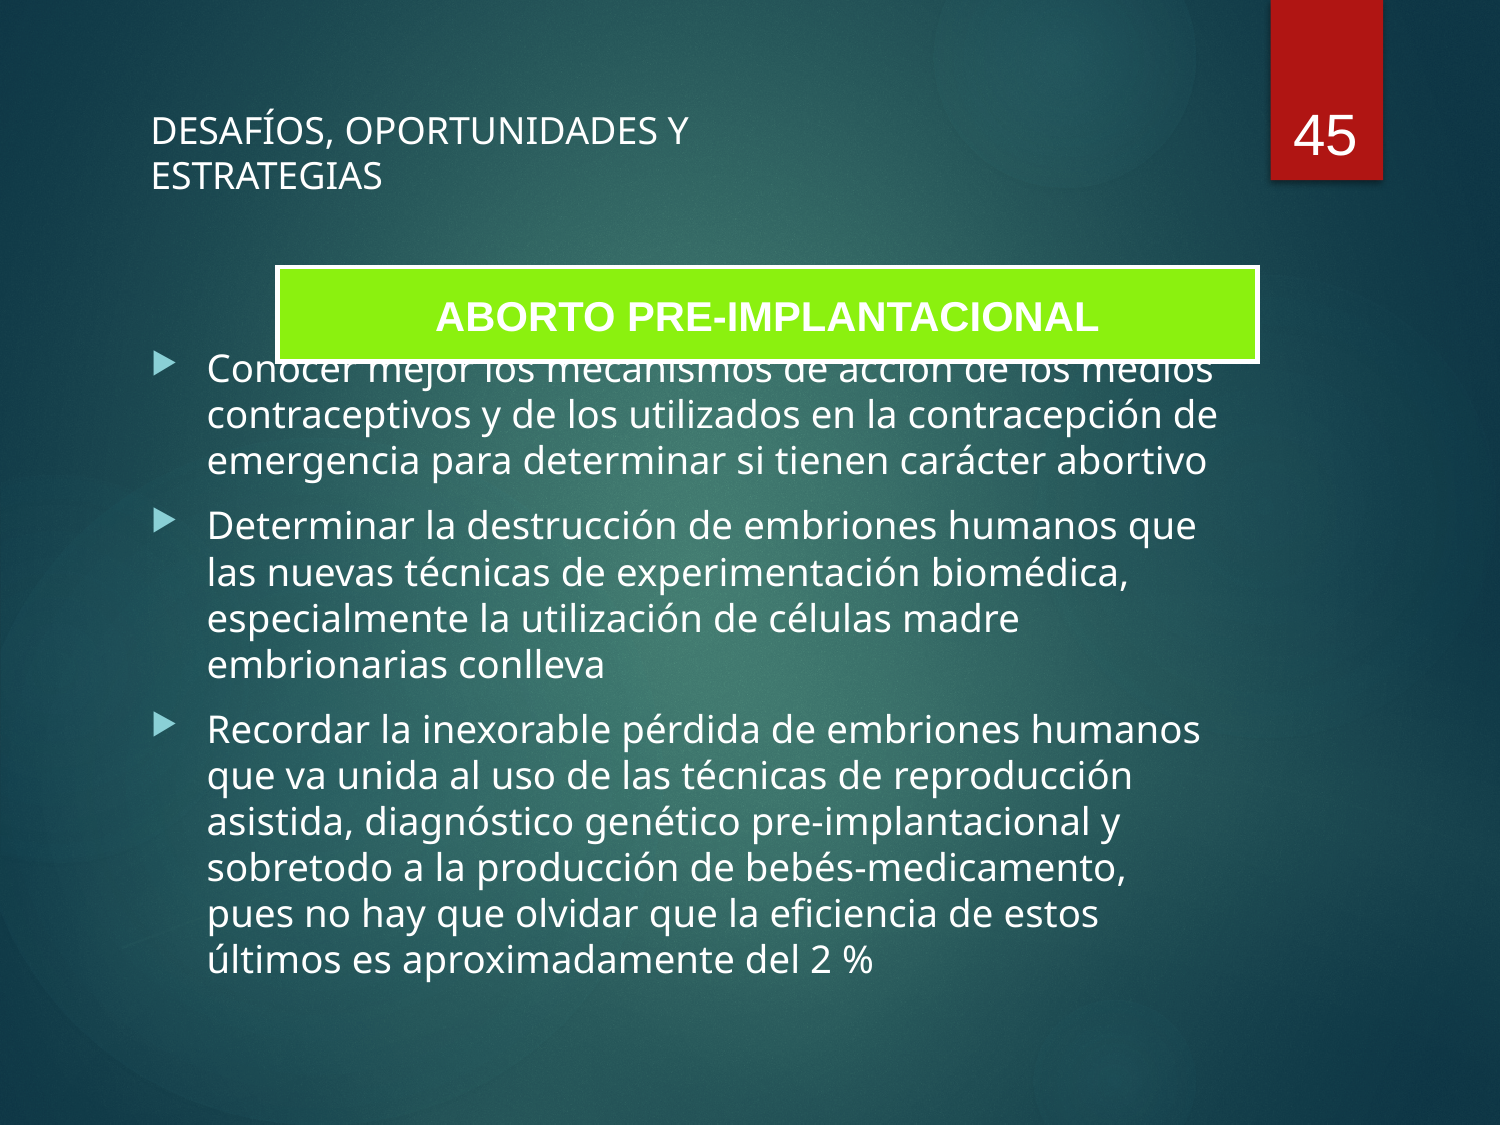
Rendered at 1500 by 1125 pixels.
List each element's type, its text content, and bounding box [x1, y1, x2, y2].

list Conocer mejor los mecanismos de acción de los medios contraceptivos y de los utilizados en la contracepción de emergencia para determinar si tienen carácter abortivo Determinar la destrucción de embriones humanos que las nuevas técnicas de experimentación biomédica, especialmente la utilización de células madre embrionarias conlleva Recordar la inexorable pérdida de embriones humanos que va unida al uso de las técnicas de reproducción asistida, diagnóstico genético pre-implantacional y sobretodo a la producción de bebés-medicamento, pues no hay que olvidar que la eficiencia de estos últimos es aproximadamente del 2 % [135, 336, 1237, 1025]
text_box DESAFÍOS, OPORTUNIDADES Y ESTRATEGIAS [135, 99, 886, 205]
text_box ABORTO PRE-IMPLANTACIONAL [277, 267, 1258, 362]
title [79, 74, 1237, 304]
slide_number 45 [1273, 48, 1378, 175]
